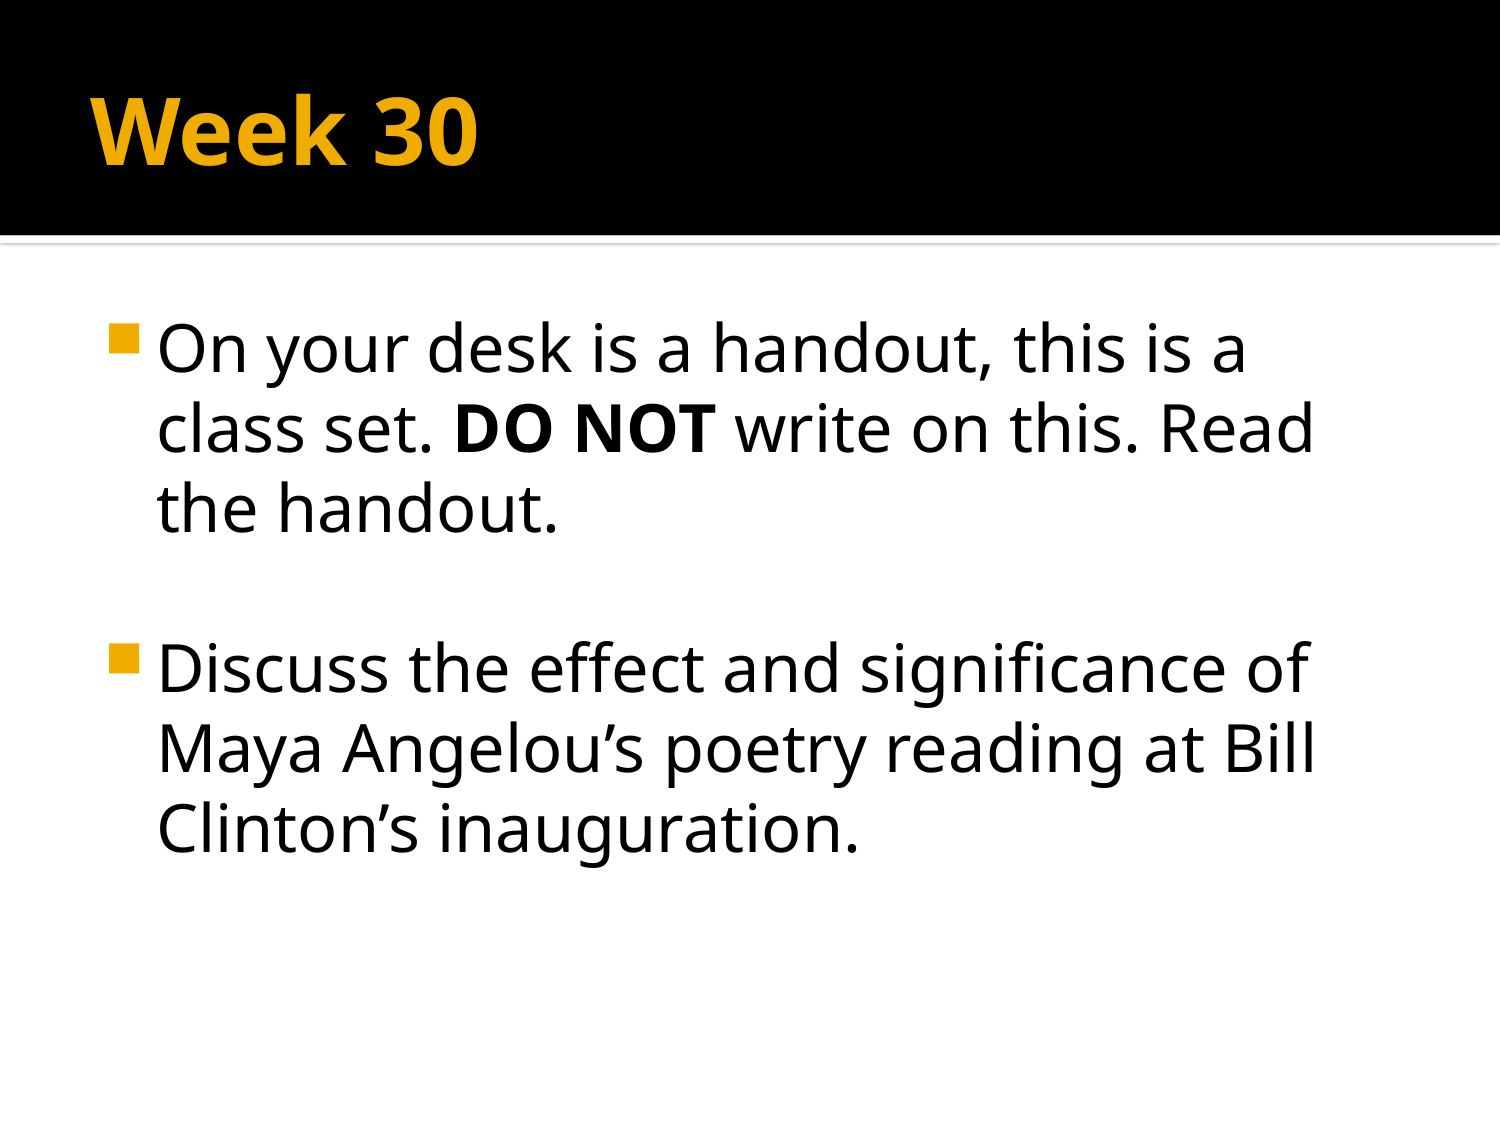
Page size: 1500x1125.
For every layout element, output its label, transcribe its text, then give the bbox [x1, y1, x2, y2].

list On your desk is a handout, this is a class set. DO NOT write on this. Read the handout. Discuss the effect and significance of Maya Angelou’s poetry reading at Bill Clinton’s inauguration. [75, 291, 1425, 1050]
title Week 30 [75, 25, 1425, 231]
